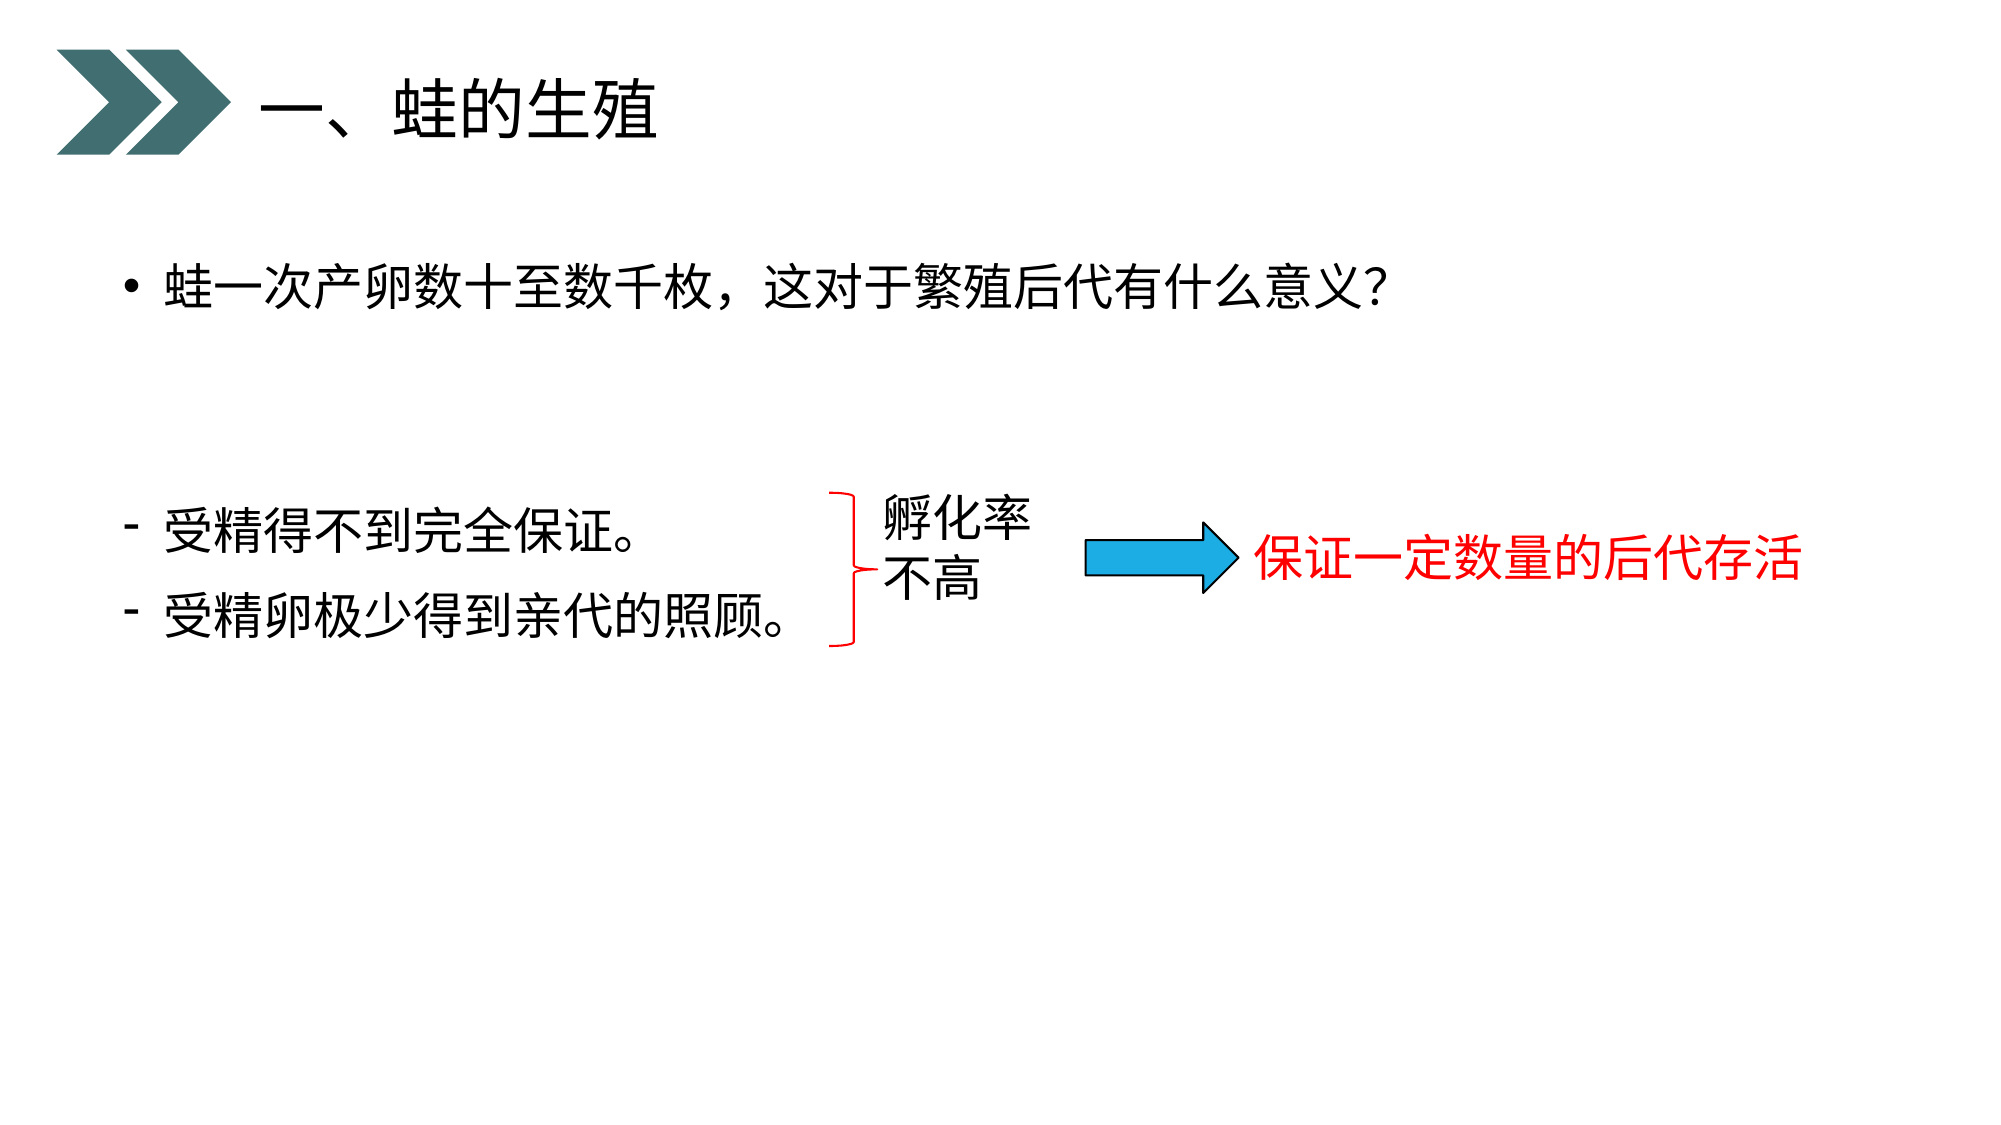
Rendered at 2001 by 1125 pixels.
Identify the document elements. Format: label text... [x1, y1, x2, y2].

text_box 保证一定数量的后代存活 [1238, 519, 2000, 594]
text_box 受精得不到完全保证。 受精卵极少得到亲代的照顾。 [108, 491, 1051, 652]
text_box 一、蛙的生殖 [243, 60, 675, 156]
text_box [1085, 522, 1238, 594]
text_box 孵化率 不高 [867, 478, 1048, 614]
text_box 蛙一次产卵数十至数千枚，这对于繁殖后代有什么意义？ [108, 248, 1860, 324]
text_box [830, 492, 867, 647]
